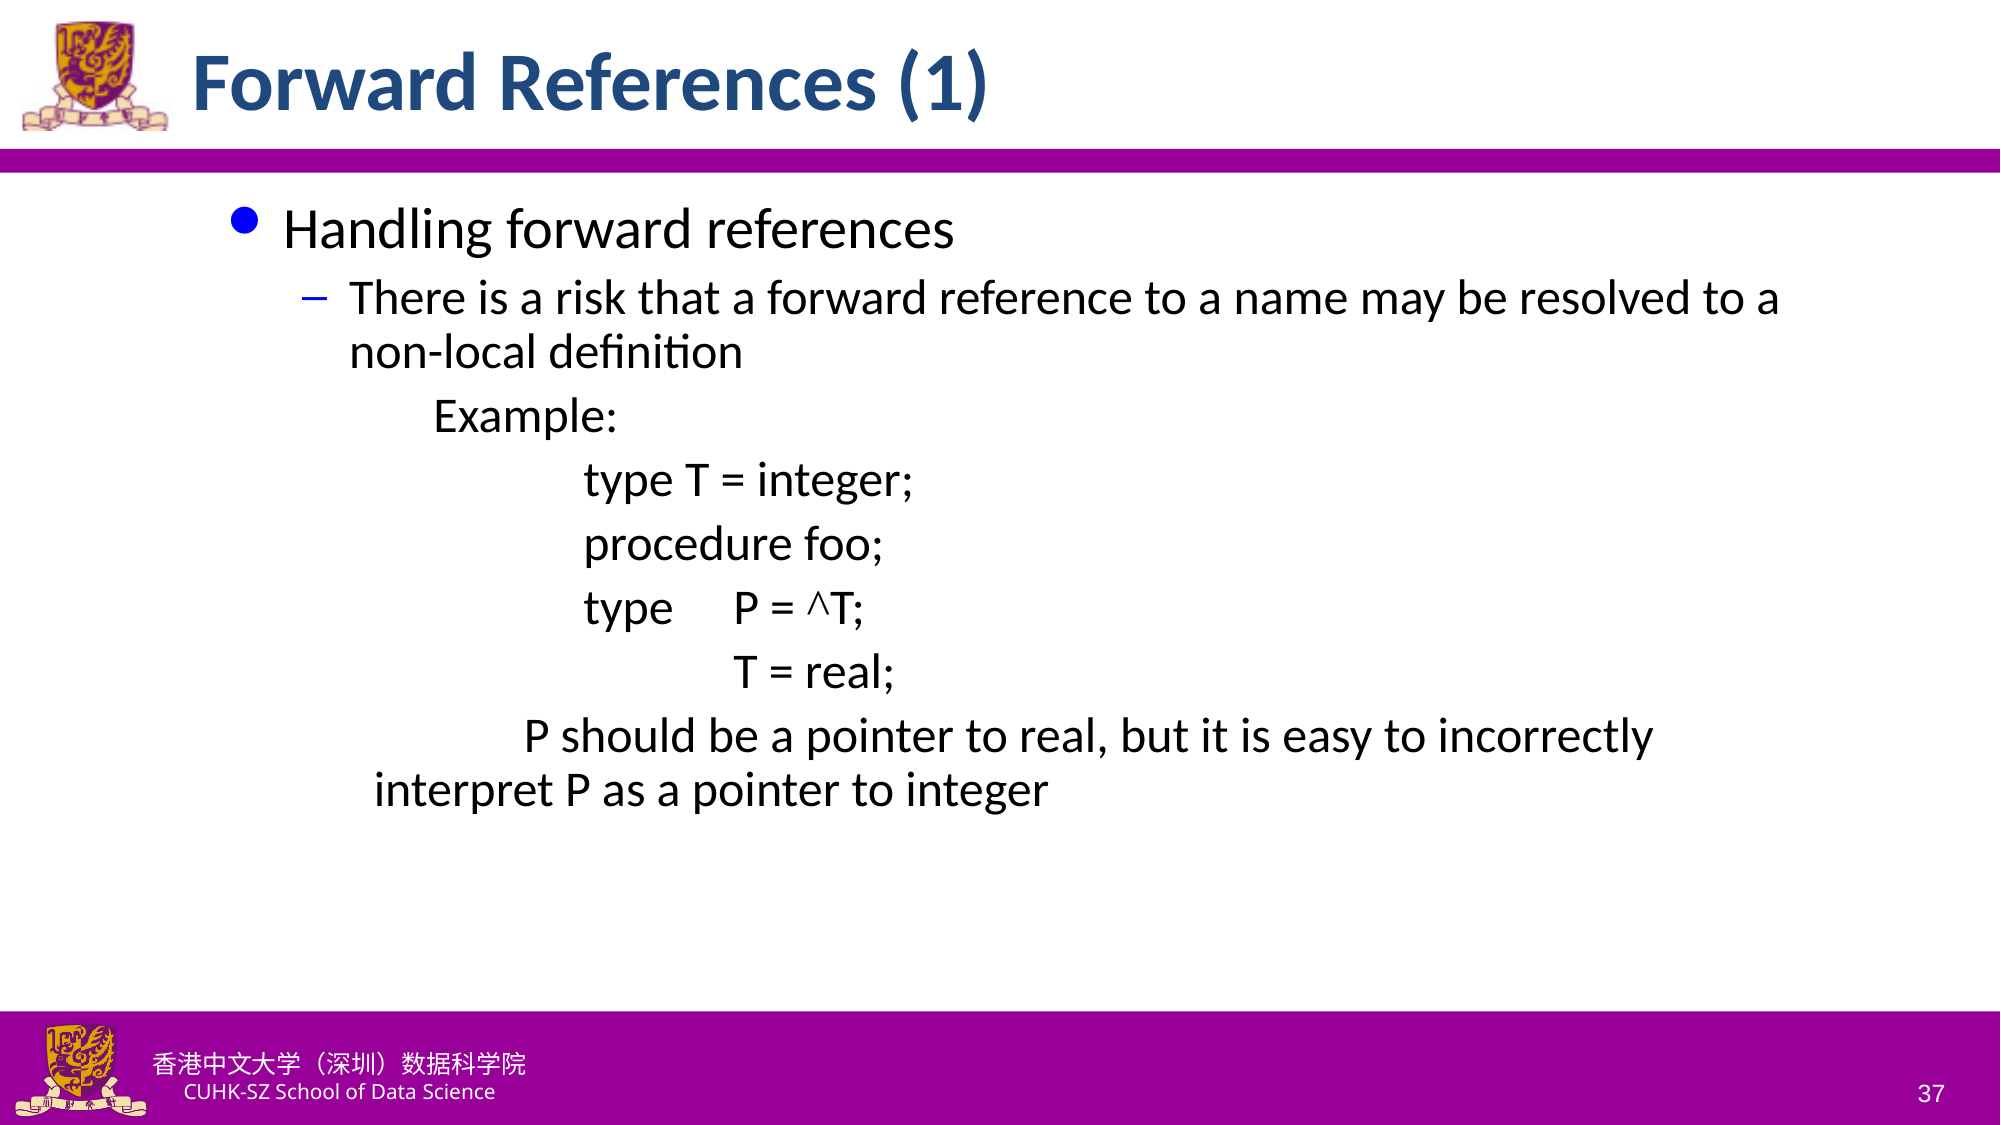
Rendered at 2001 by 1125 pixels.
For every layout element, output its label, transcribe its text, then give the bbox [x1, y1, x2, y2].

slide_number 37 [1493, 1070, 1961, 1125]
picture [14, 1023, 149, 1117]
title Forward References (1) [177, 24, 1756, 131]
text_box Handling forward references There is a risk that a forward reference to a name may be resolved to a non-local definition Example: type T = integer; procedure foo; type P = ^T; T = real; P should be a pointer to real, but it is easy to incorrectly interpret P as a pointer to integer [212, 190, 1850, 905]
picture [21, 20, 173, 131]
